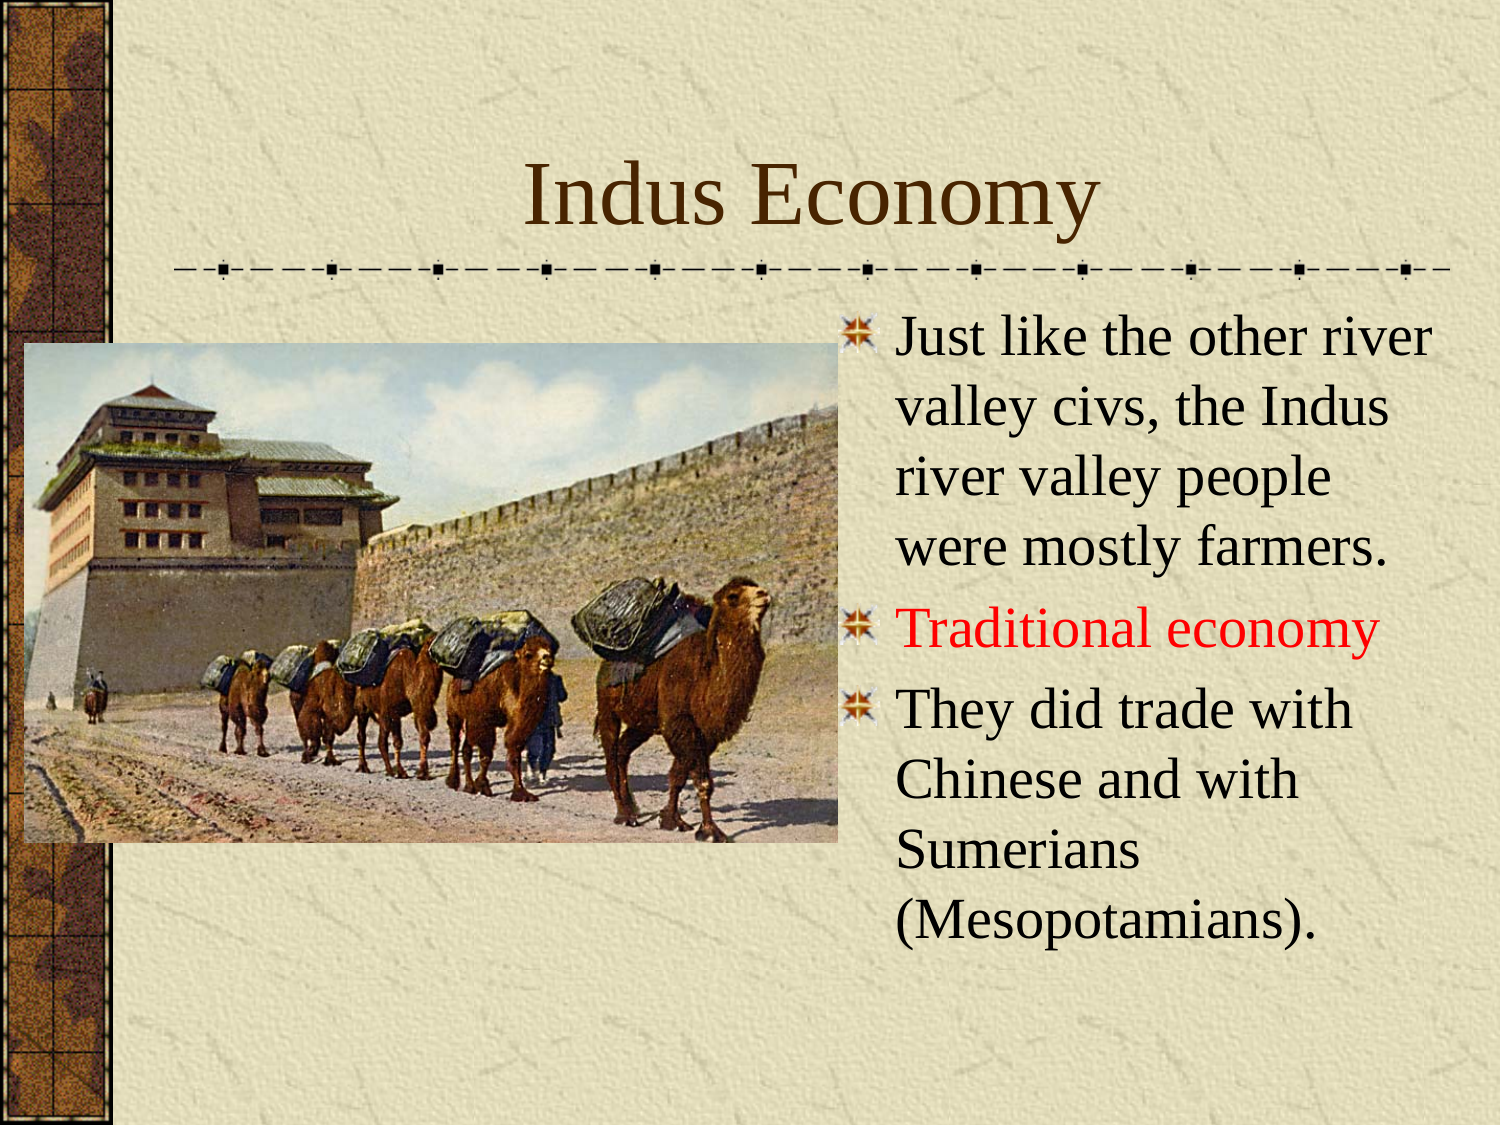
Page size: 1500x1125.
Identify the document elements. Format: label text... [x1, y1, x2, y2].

list Just like the other river valley civs, the Indus river valley people were mostly farmers. Traditional economy They did trade with Chinese and with Sumerians (Mesopotamians). [823, 289, 1449, 965]
picture [0, 0, 1500, 1125]
title Indus Economy [174, 62, 1450, 250]
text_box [24, 343, 838, 843]
